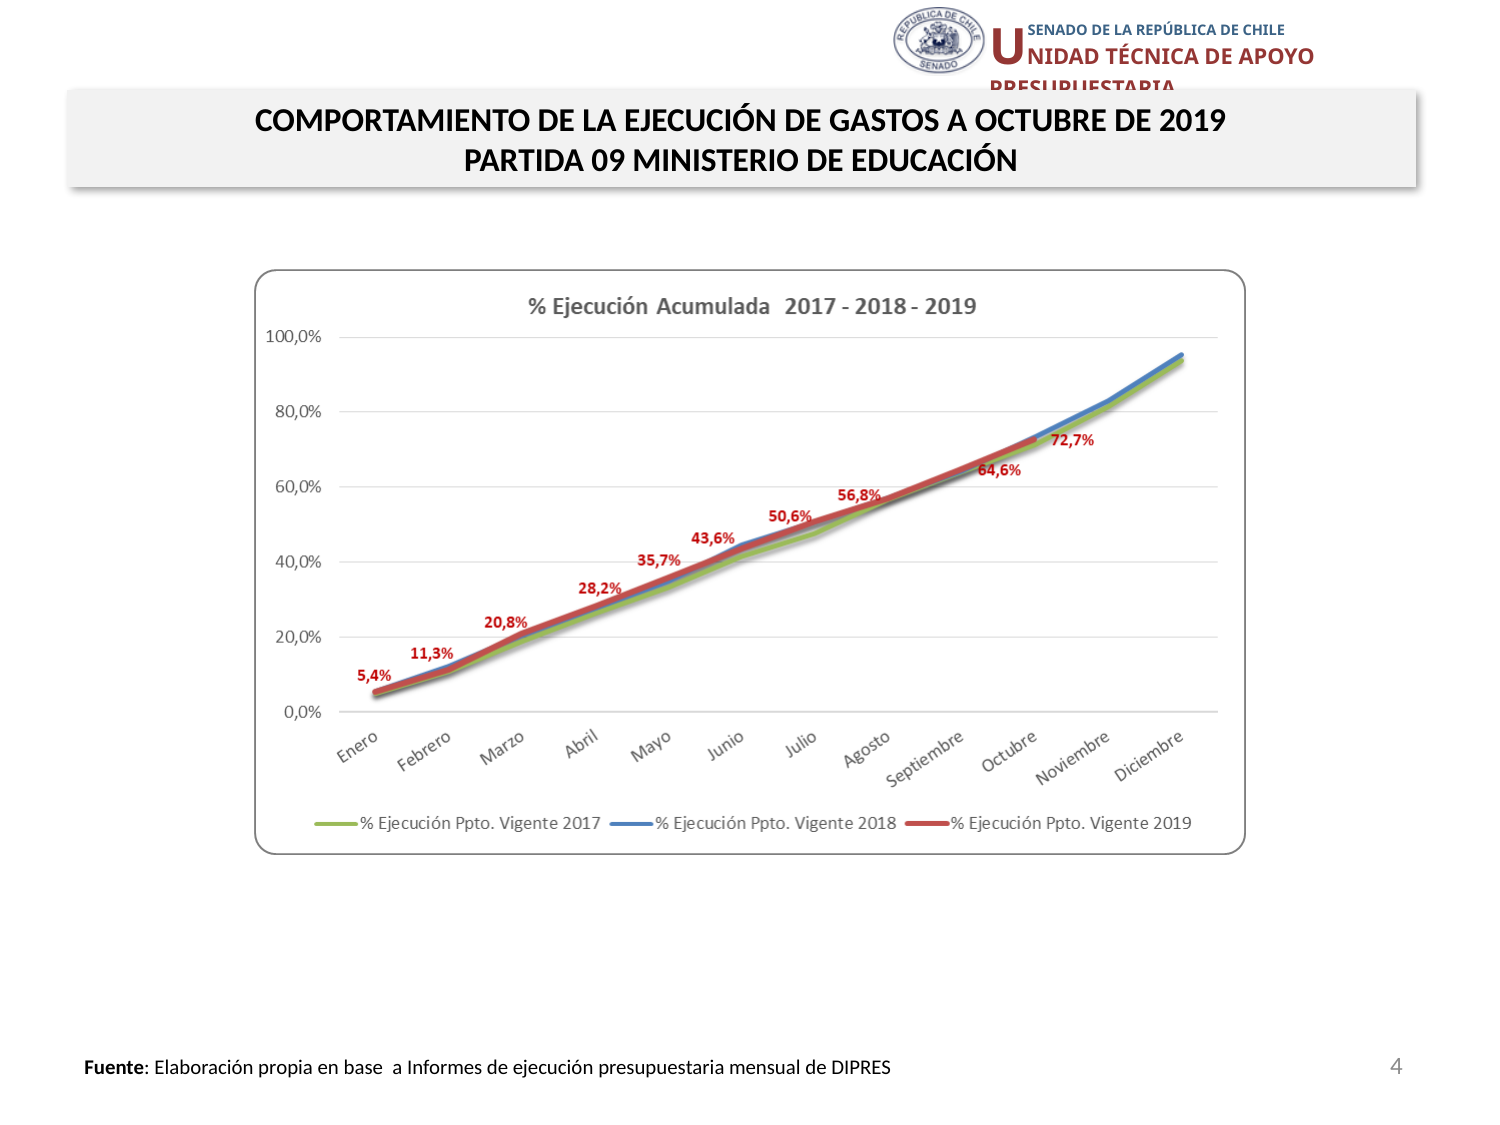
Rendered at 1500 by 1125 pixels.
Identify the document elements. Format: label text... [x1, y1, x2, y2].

picture [254, 269, 1246, 856]
slide_number 4 [1067, 1035, 1418, 1095]
text_box COMPORTAMIENTO DE LA EJECUCIÓN DE GASTOS A OCTUBRE DE 2019 PARTIDA 09 MINISTERIO DE EDUCACIÓN [67, 90, 1415, 187]
picture [893, 7, 987, 76]
